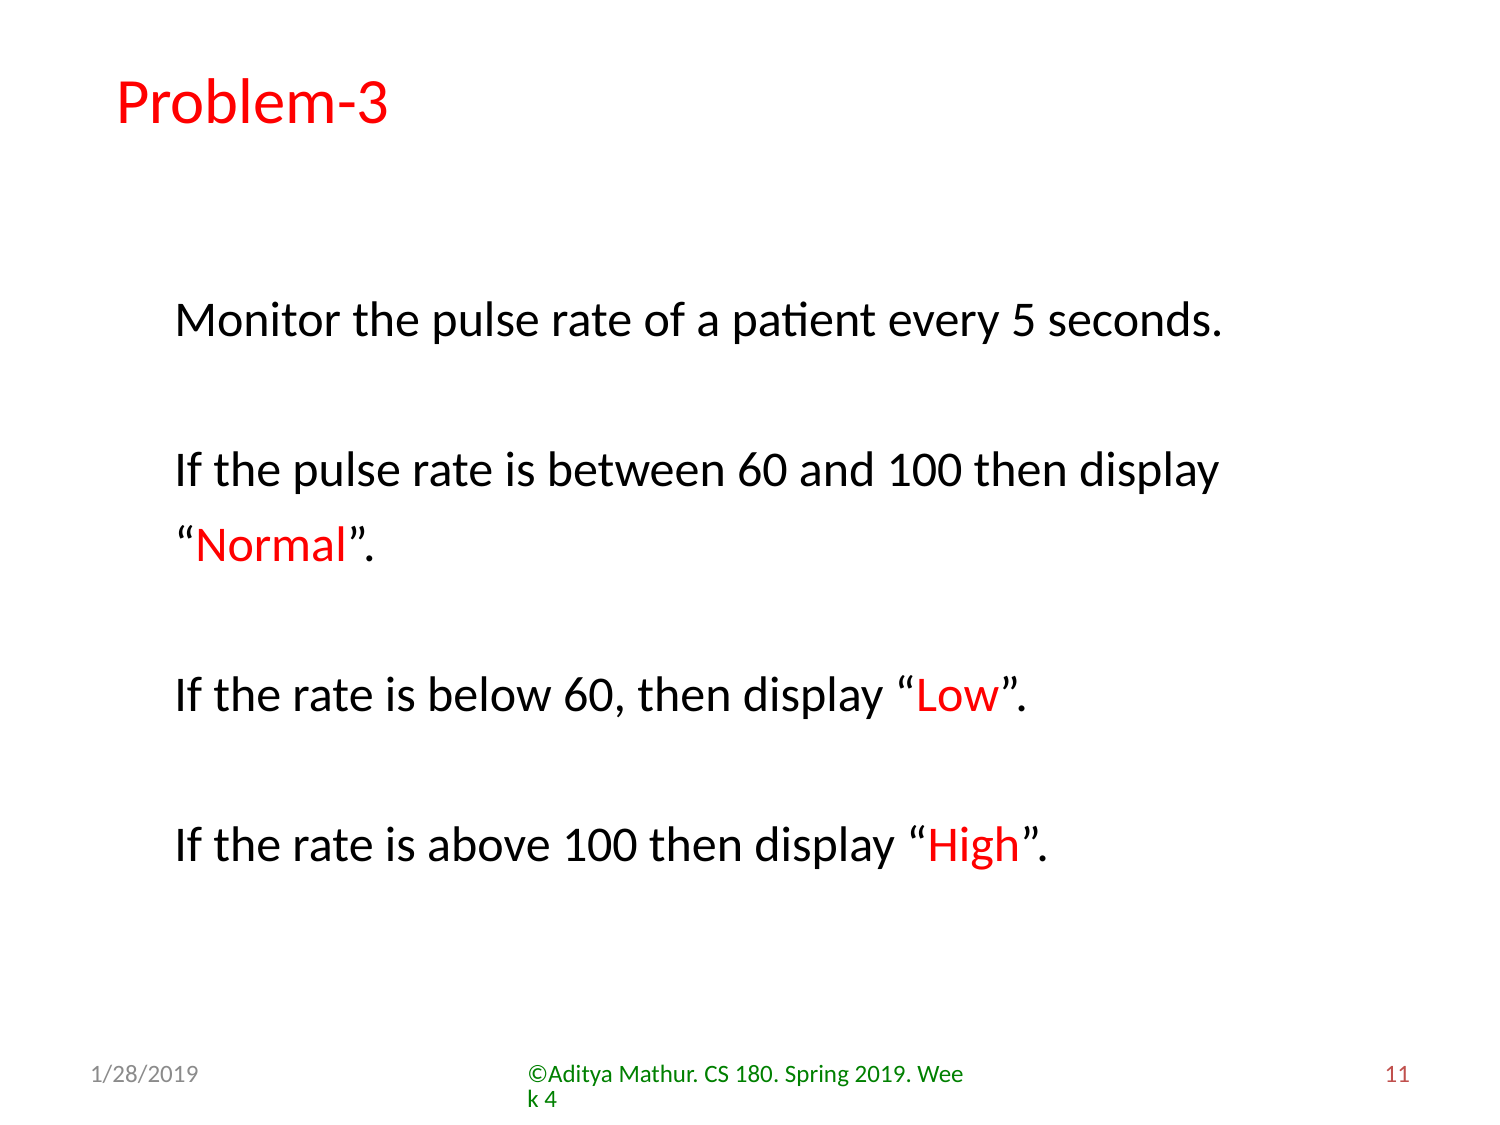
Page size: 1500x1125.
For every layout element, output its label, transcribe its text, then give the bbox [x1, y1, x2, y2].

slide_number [75, 1042, 425, 1103]
text_box Monitor the pulse rate of a patient every 5 seconds. If the pulse rate is between 60 and 100 then display “Normal”. If the rate is below 60, then display “Low”. If the rate is above 100 then display “High”. [159, 263, 1324, 879]
text_box Problem-3 [101, 51, 1445, 144]
footer ©Aditya Mathur. CS 180. Spring 2019. Week 4 [512, 1042, 988, 1103]
slide_number 11 [1074, 1042, 1425, 1103]
